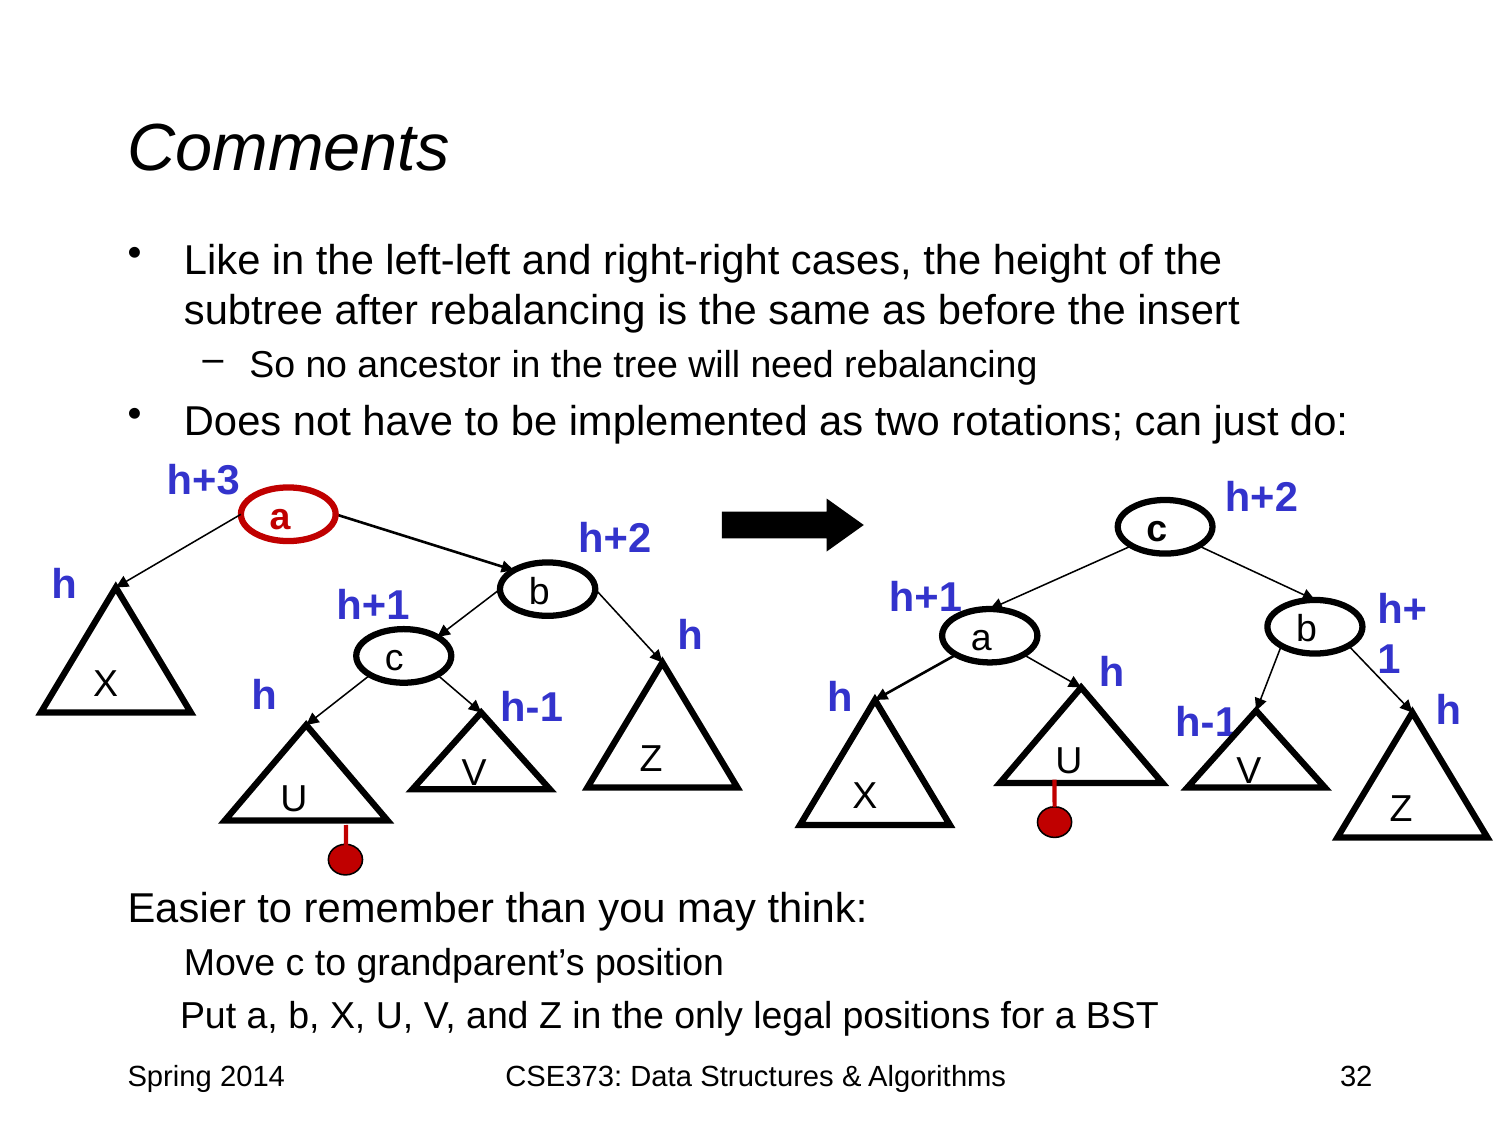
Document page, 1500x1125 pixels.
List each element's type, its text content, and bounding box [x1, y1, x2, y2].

text_box Easier to remember than you may think: Move c to grandparent’s position Put a, b, X, U, V, and Z in the only legal positions for a BST [112, 885, 1388, 1049]
list Like in the left-left and right-right cases, the height of the subtree after rebalancing is the same as before the insert So no ancestor in the tree will need rebalancing Does not have to be implemented as two rotations; can just do: [112, 224, 1388, 443]
slide_number Spring 2014 [112, 1049, 426, 1125]
footer CSE373: Data Structures & Algorithms [474, 1049, 1038, 1125]
slide_number 32 [1074, 1049, 1388, 1125]
title Comments [112, 49, 1388, 224]
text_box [37, 445, 1488, 876]
